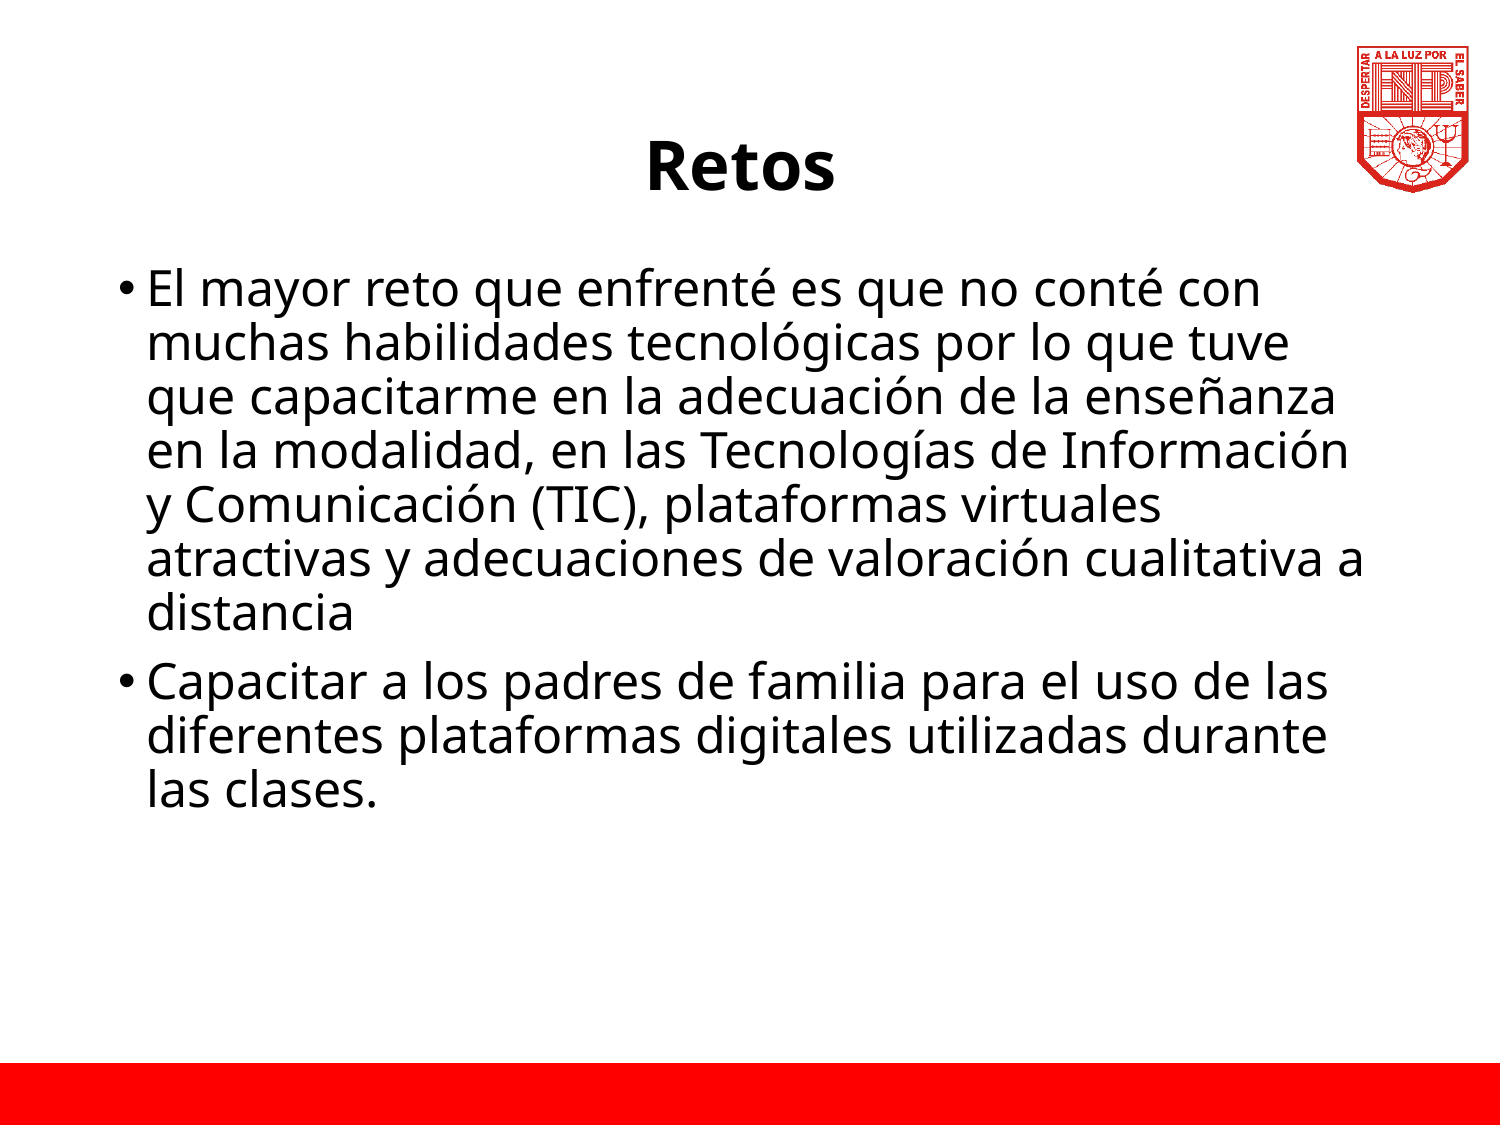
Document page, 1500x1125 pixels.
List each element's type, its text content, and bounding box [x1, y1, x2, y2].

list El mayor reto que enfrenté es que no conté con muchas habilidades tecnológicas por lo que tuve que capacitarme en la adecuación de la enseñanza en la modalidad, en las Tecnologías de Información y Comunicación (TIC), plataformas virtuales atractivas y adecuaciones de valoración cualitativa a distancia Capacitar a los padres de familia para el uso de las diferentes plataformas digitales utilizadas durante las clases. [103, 255, 1397, 970]
title Retos [103, 59, 1397, 255]
picture [1341, 27, 1484, 211]
